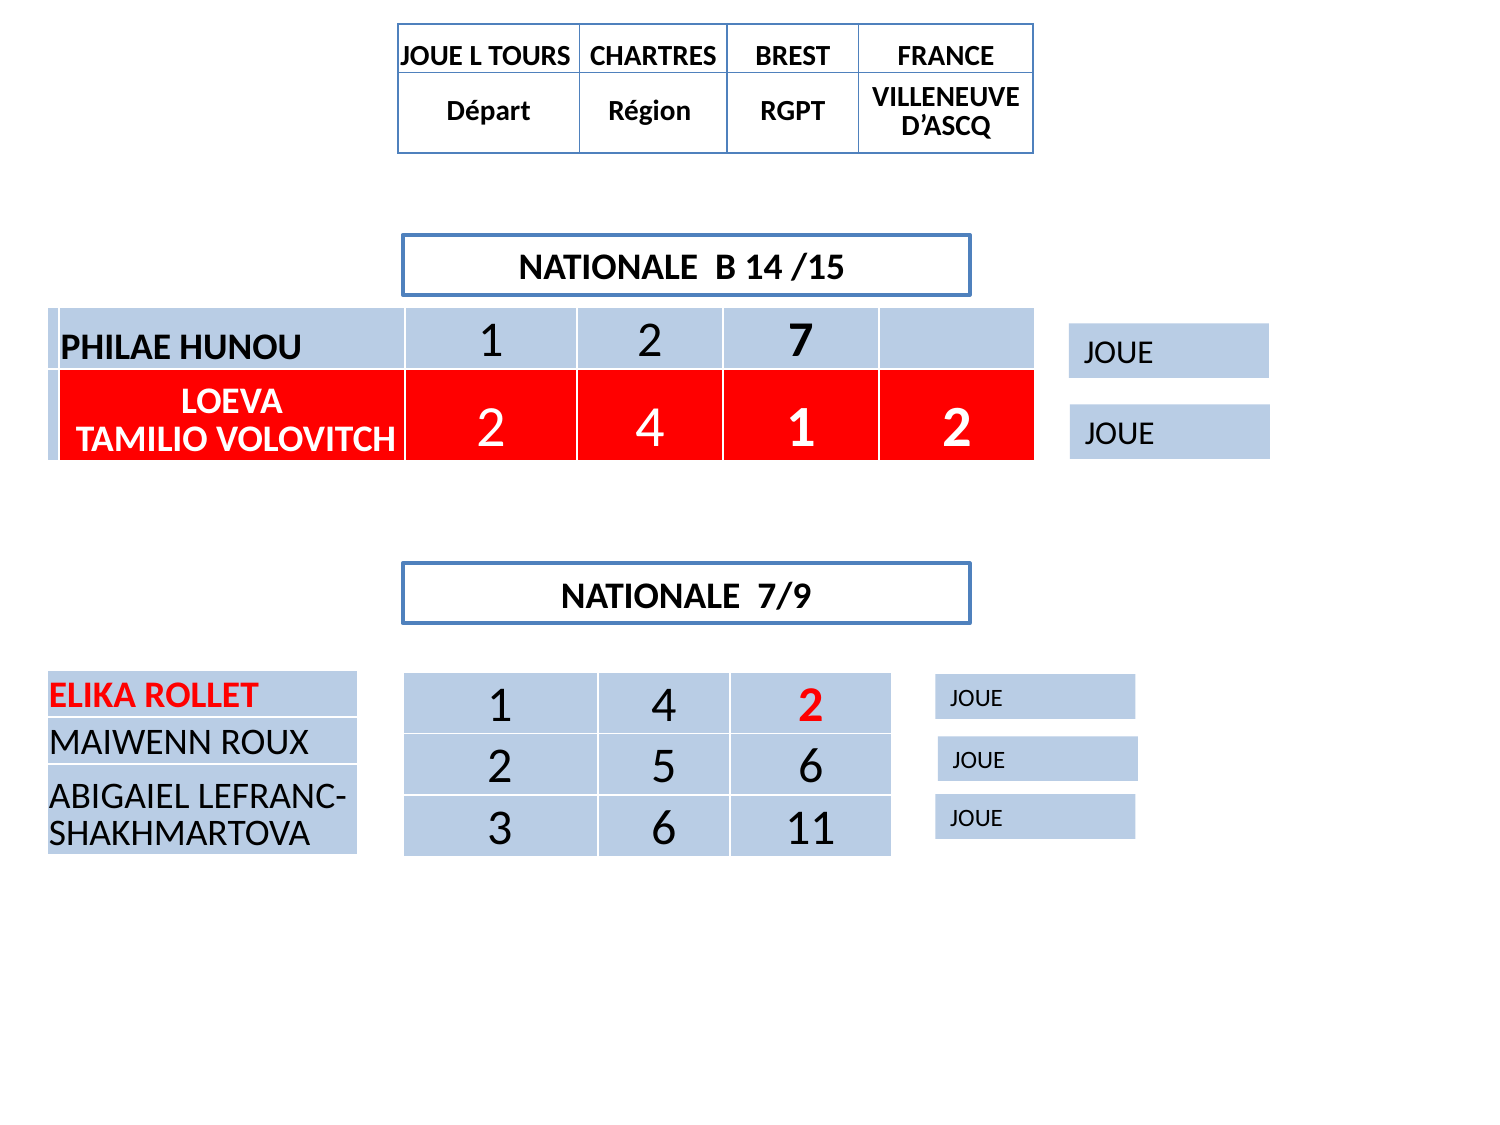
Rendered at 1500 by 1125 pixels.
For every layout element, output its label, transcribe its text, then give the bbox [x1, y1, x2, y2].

table_cell 6 [731, 734, 891, 794]
table_header ELIKA ROLLET [48, 671, 357, 716]
table_header PHILAE HUNOU [60, 308, 404, 368]
table_cell 6 [599, 796, 729, 856]
text_box JOUE [1069, 404, 1270, 459]
text_box JOUE [1068, 323, 1269, 378]
table_header 1 [406, 308, 576, 368]
table_cell Départ [399, 73, 579, 152]
table_cell [48, 370, 58, 460]
text_box NATIONALE B 14 /15 [401, 233, 972, 297]
text_box JOUE [937, 736, 1138, 781]
table_header 2 [578, 308, 722, 368]
table_header CHARTRES [580, 25, 726, 72]
table_cell LOEVA TAMILIO VOLOVITCH [60, 370, 404, 460]
text_box JOUE [935, 794, 1136, 839]
table_header 7 [724, 308, 878, 368]
table_header 4 [599, 673, 729, 733]
table_cell 1 [724, 370, 878, 460]
table_header [880, 308, 1034, 368]
table_cell 3 [404, 796, 597, 856]
table_cell 5 [599, 734, 729, 794]
table_header FRANCE [859, 25, 1032, 72]
table_header JOUE L TOURS [399, 25, 579, 72]
table_header [48, 308, 58, 368]
table_cell ABIGAIEL LEFRANC-SHAKHMARTOVA [48, 765, 357, 854]
table_header 1 [404, 673, 597, 733]
table_cell 2 [880, 370, 1034, 460]
table_header BREST [728, 25, 858, 72]
table_cell Région [580, 73, 726, 152]
text_box NATIONALE 7/9 [401, 561, 972, 625]
table_cell 2 [406, 370, 576, 460]
table_header 2 [731, 673, 891, 733]
table_cell 11 [731, 796, 891, 856]
table_cell RGPT [728, 73, 858, 152]
table_cell VILLENEUVE D’ASCQ [859, 73, 1032, 152]
table_cell MAIWENN ROUX [48, 718, 357, 763]
text_box JOUE [935, 674, 1136, 719]
table_cell 4 [578, 370, 722, 460]
table_cell 2 [404, 734, 597, 794]
